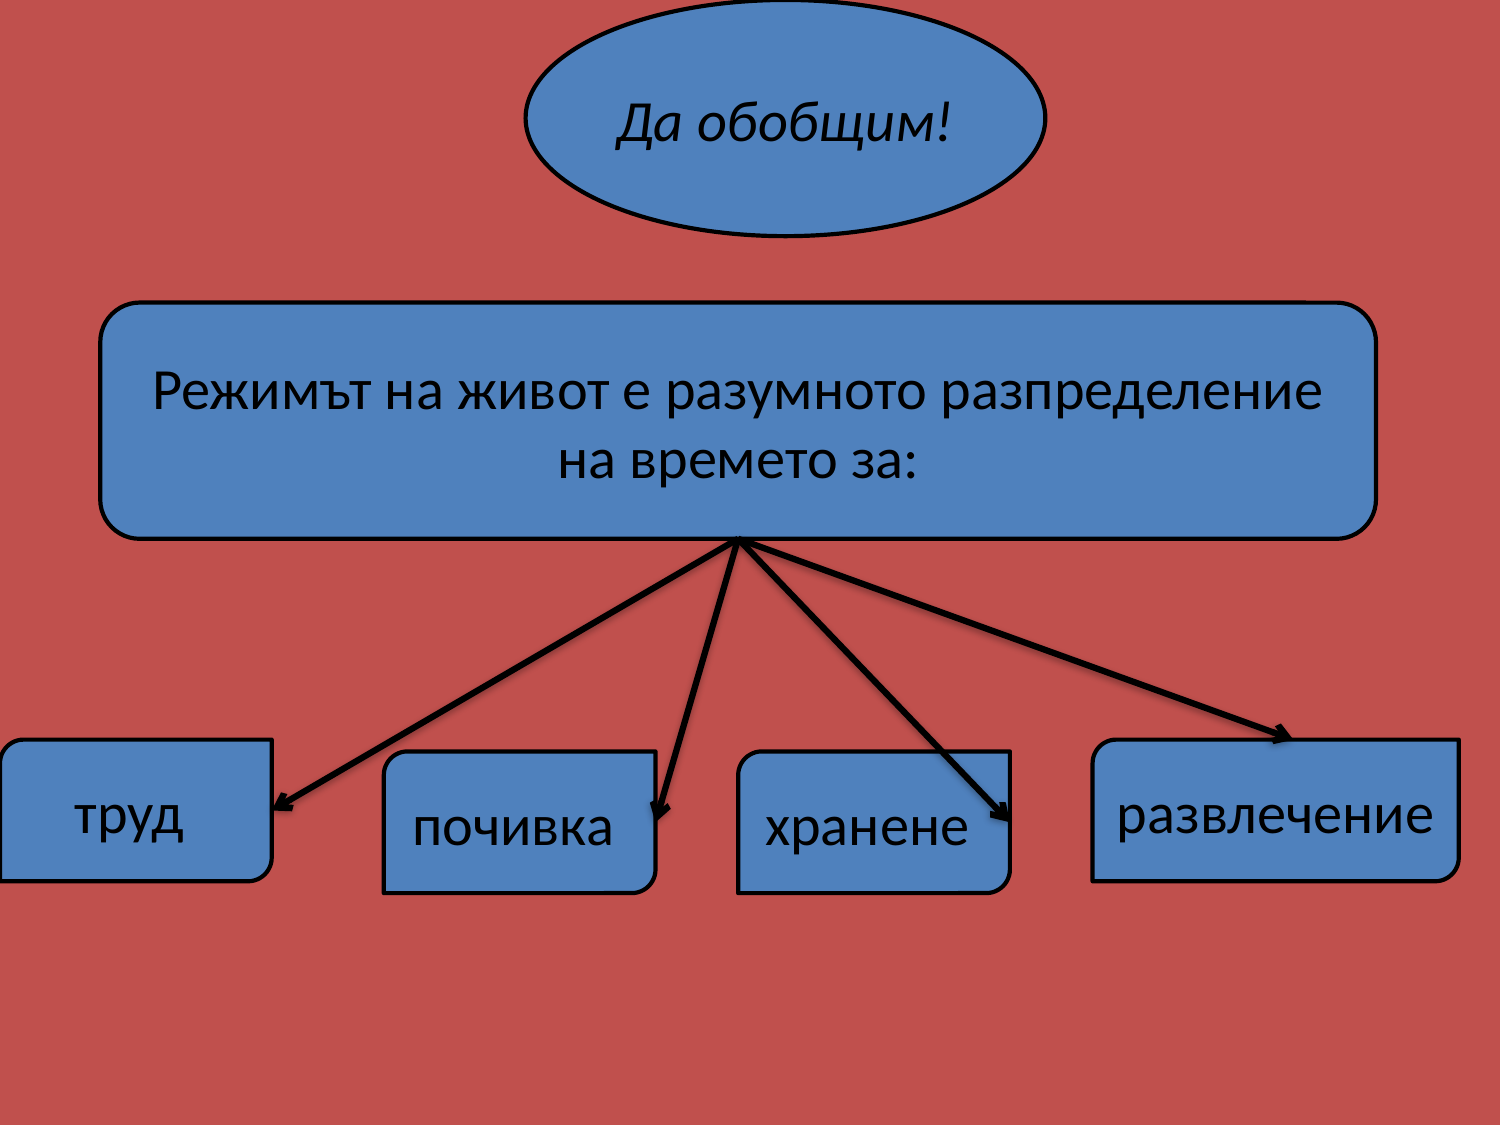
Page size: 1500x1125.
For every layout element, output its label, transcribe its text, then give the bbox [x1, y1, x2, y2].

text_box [737, 748, 875, 752]
text_box хранене [736, 749, 1012, 896]
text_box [519, 538, 735, 752]
text_box Да обобщим! [523, 0, 1048, 239]
text_box Режимът на живот е разумното разпределение на времето за: [98, 300, 1379, 541]
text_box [737, 538, 1294, 740]
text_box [135, 538, 518, 740]
text_box почивка [381, 749, 658, 896]
text_box труд [0, 737, 274, 884]
text_box развлечение [1090, 737, 1461, 884]
